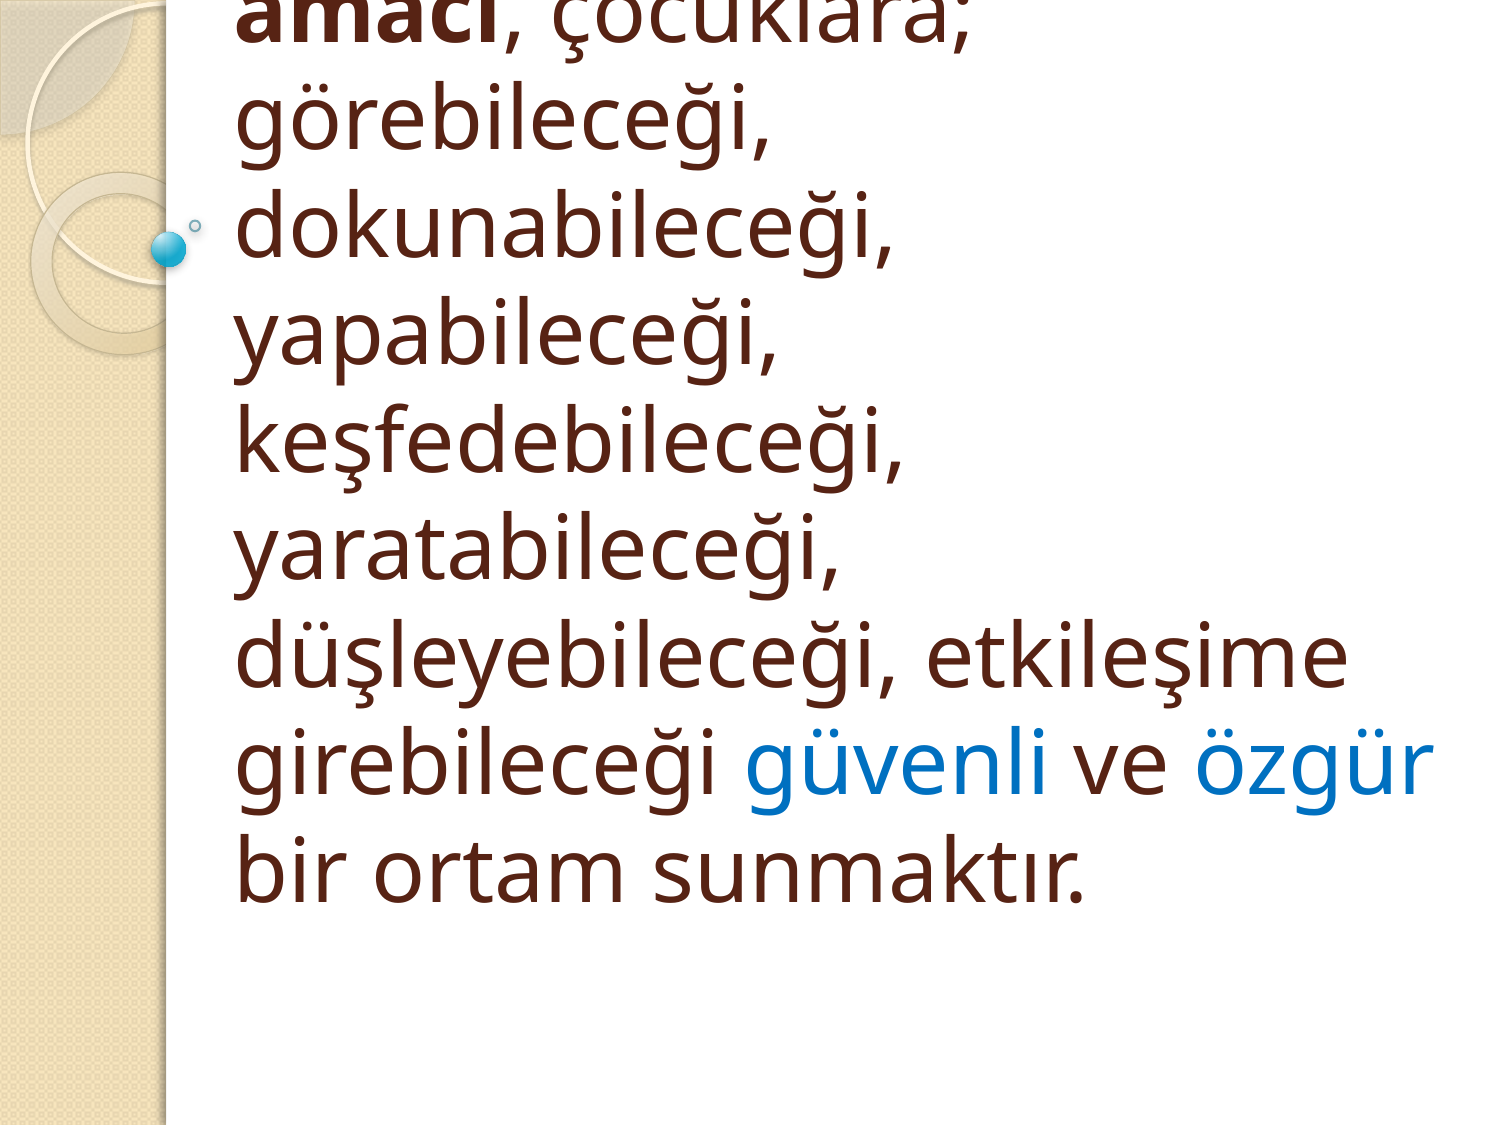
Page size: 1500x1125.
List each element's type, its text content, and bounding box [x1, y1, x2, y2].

title Çocuk müzelerinin ortak amacı, çocuklara; görebileceği, dokunabileceği, yapabileceği, keşfedebileceği, yaratabileceği, düşleyebileceği, etkileşime girebileceği güvenli ve özgür bir ortam sunmaktır. [218, 90, 1459, 1035]
